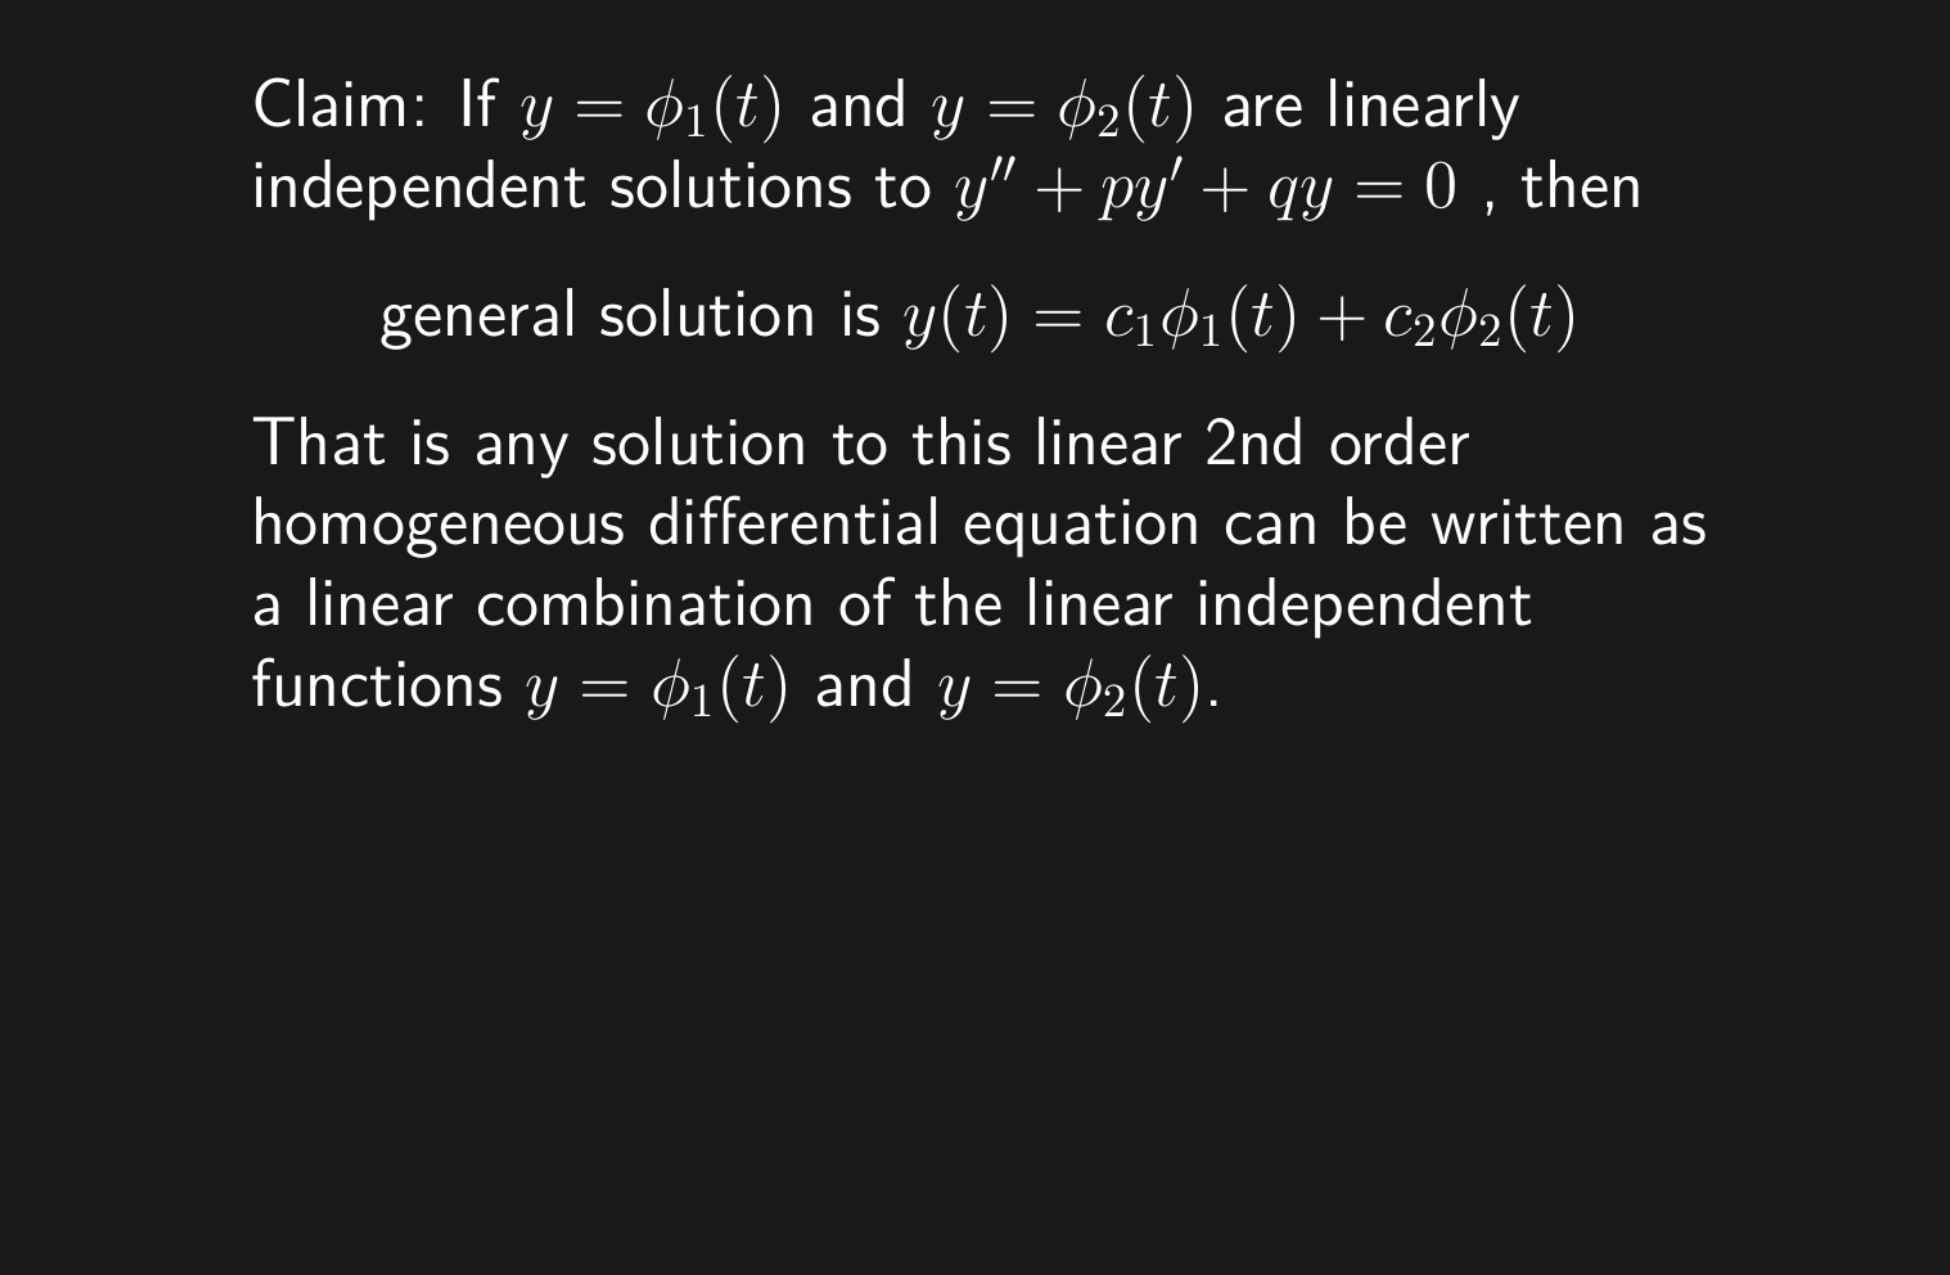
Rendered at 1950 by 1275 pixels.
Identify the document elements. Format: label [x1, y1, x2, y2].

picture [165, 31, 1785, 832]
